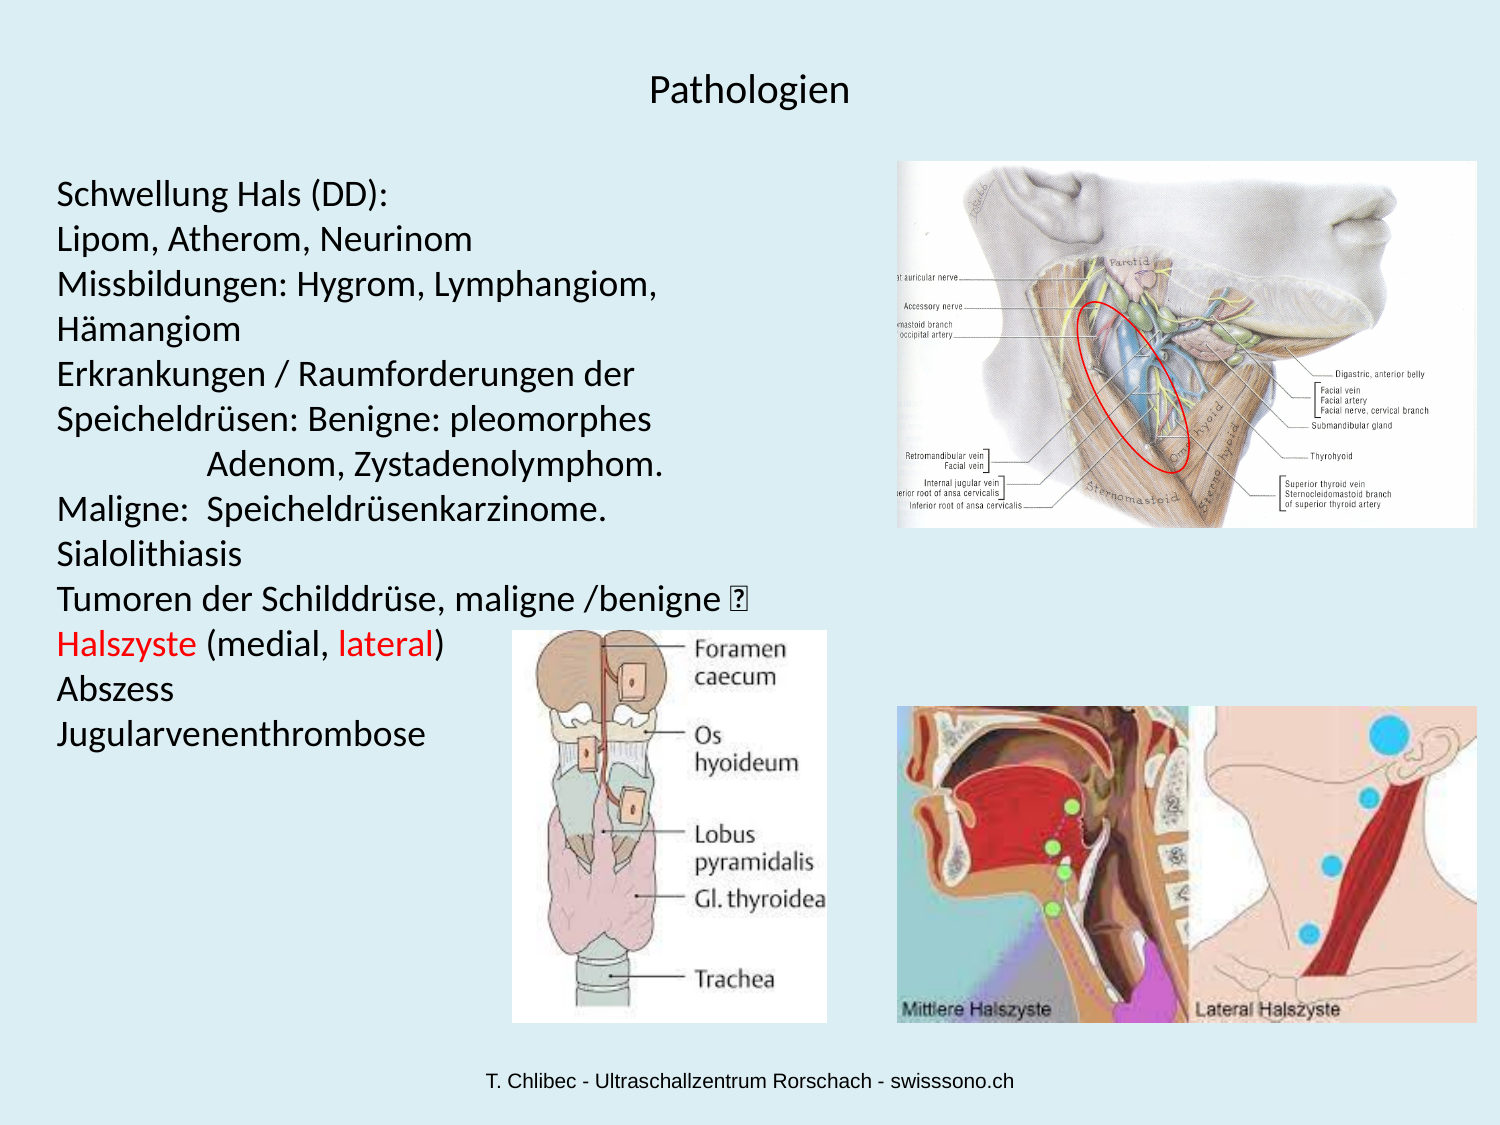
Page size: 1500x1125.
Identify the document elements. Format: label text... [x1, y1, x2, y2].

title Pathologien [75, 45, 1425, 130]
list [896, 161, 1477, 529]
picture [896, 706, 1477, 1023]
footer T. Chlibec - Ultraschallzentrum Rorschach - swisssono.ch [401, 1050, 1099, 1110]
text_box Schwellung Hals (DD): Lipom, Atherom, Neurinom Missbildungen: Hygrom, Lymphangiom, Hämangiom Erkrankungen / Raumforderungen der Speicheldrüsen: Benigne: pleomorphes Adenom, Zystadenolymphom. Maligne: Speicheldrüsenkarzinome. Sialolithiasis Tumoren der Schilddrüse, maligne /benigne  Halszyste (medial, lateral) Abszess Jugularvenenthrombose [41, 161, 798, 762]
picture [512, 630, 828, 1023]
